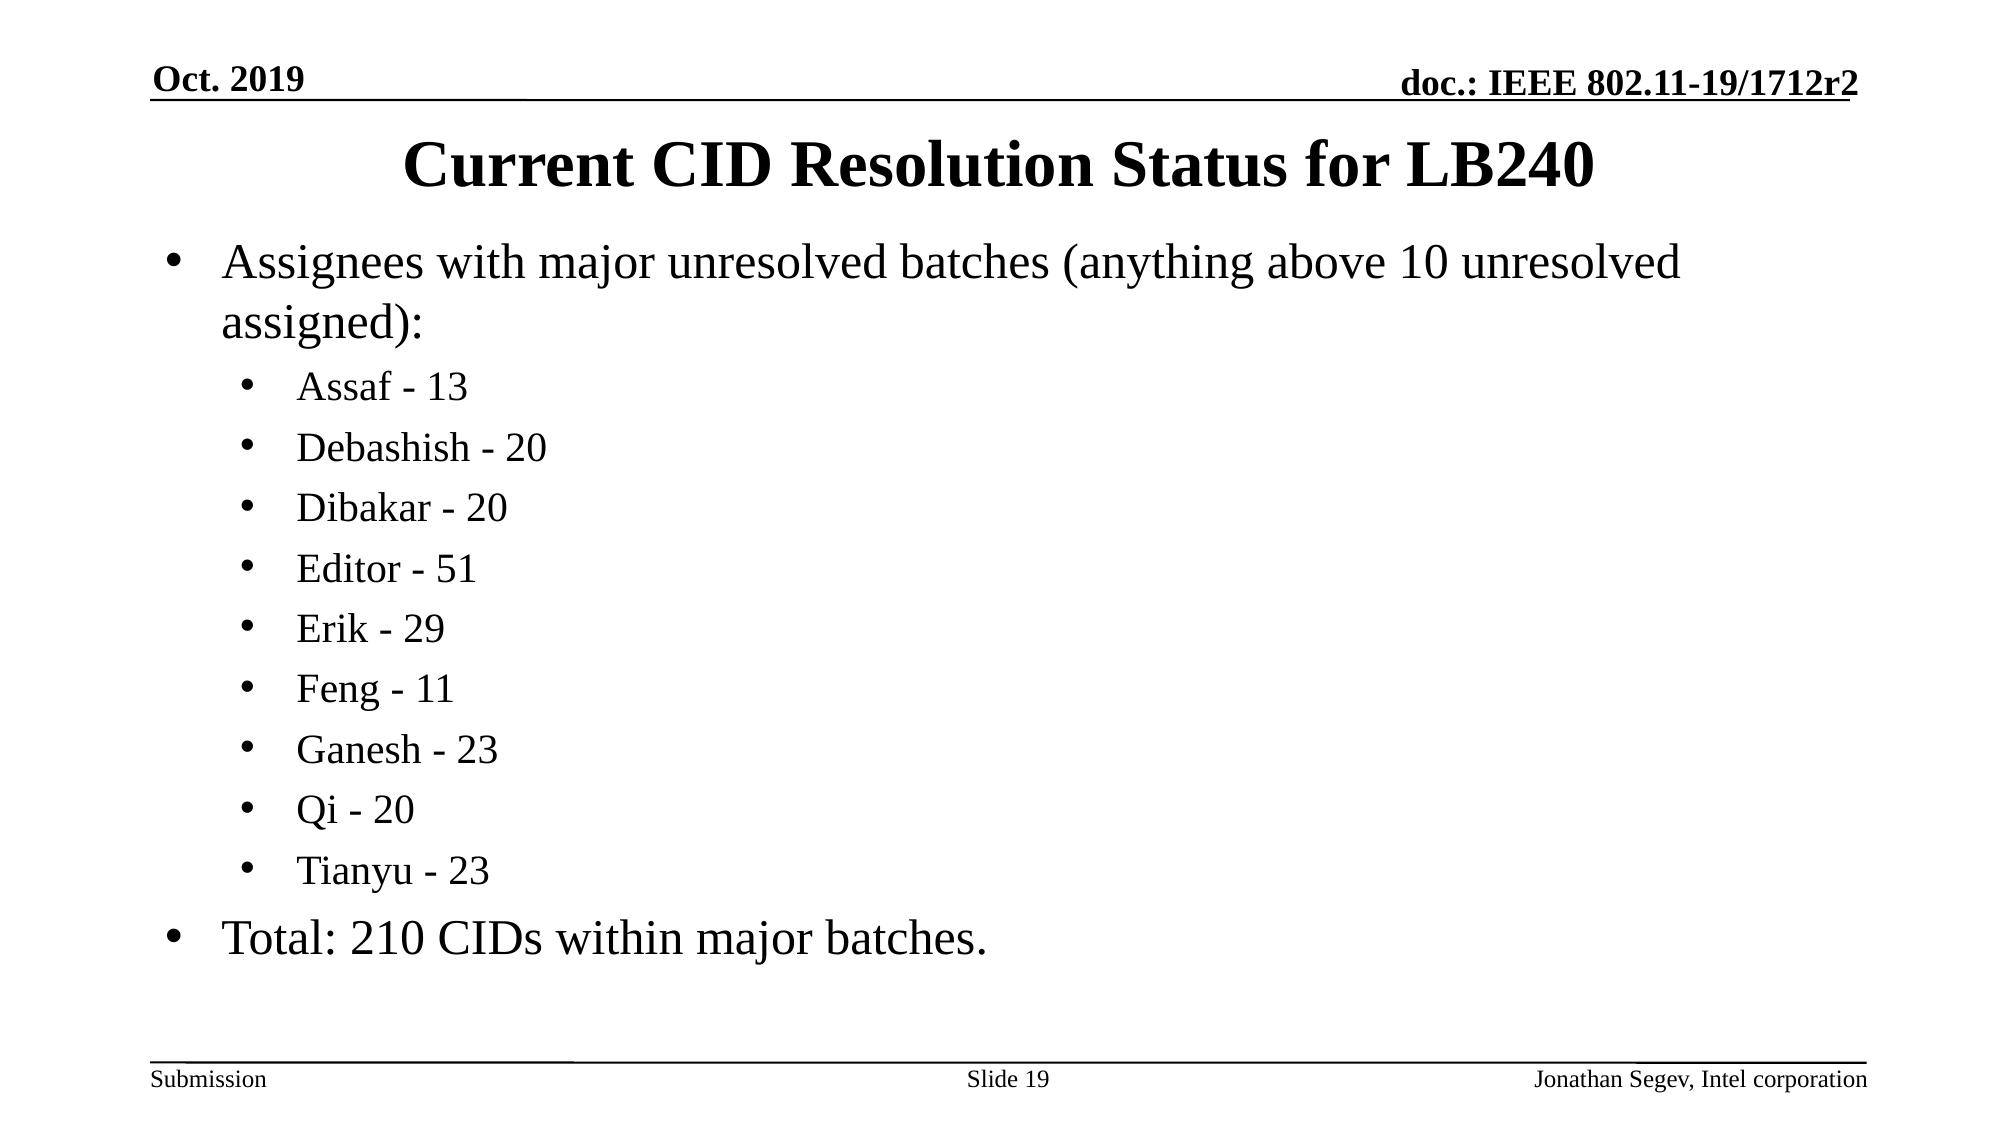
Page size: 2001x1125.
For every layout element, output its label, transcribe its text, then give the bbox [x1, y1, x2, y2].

title Current CID Resolution Status for LB240 [149, 112, 1850, 209]
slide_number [152, 54, 563, 100]
footer Jonathan Segev, Intel corporation [1171, 1061, 1869, 1093]
list Assignees with major unresolved batches (anything above 10 unresolved assigned): Assaf - 13 Debashish - 20 Dibakar - 20 Editor - 51 Erik - 29 Feng - 11 Ganesh - 23 Qi - 20 Tianyu - 23 Total: 210 CIDs within major batches. [149, 220, 1850, 1000]
slide_number Slide 19 [950, 1061, 1067, 1123]
